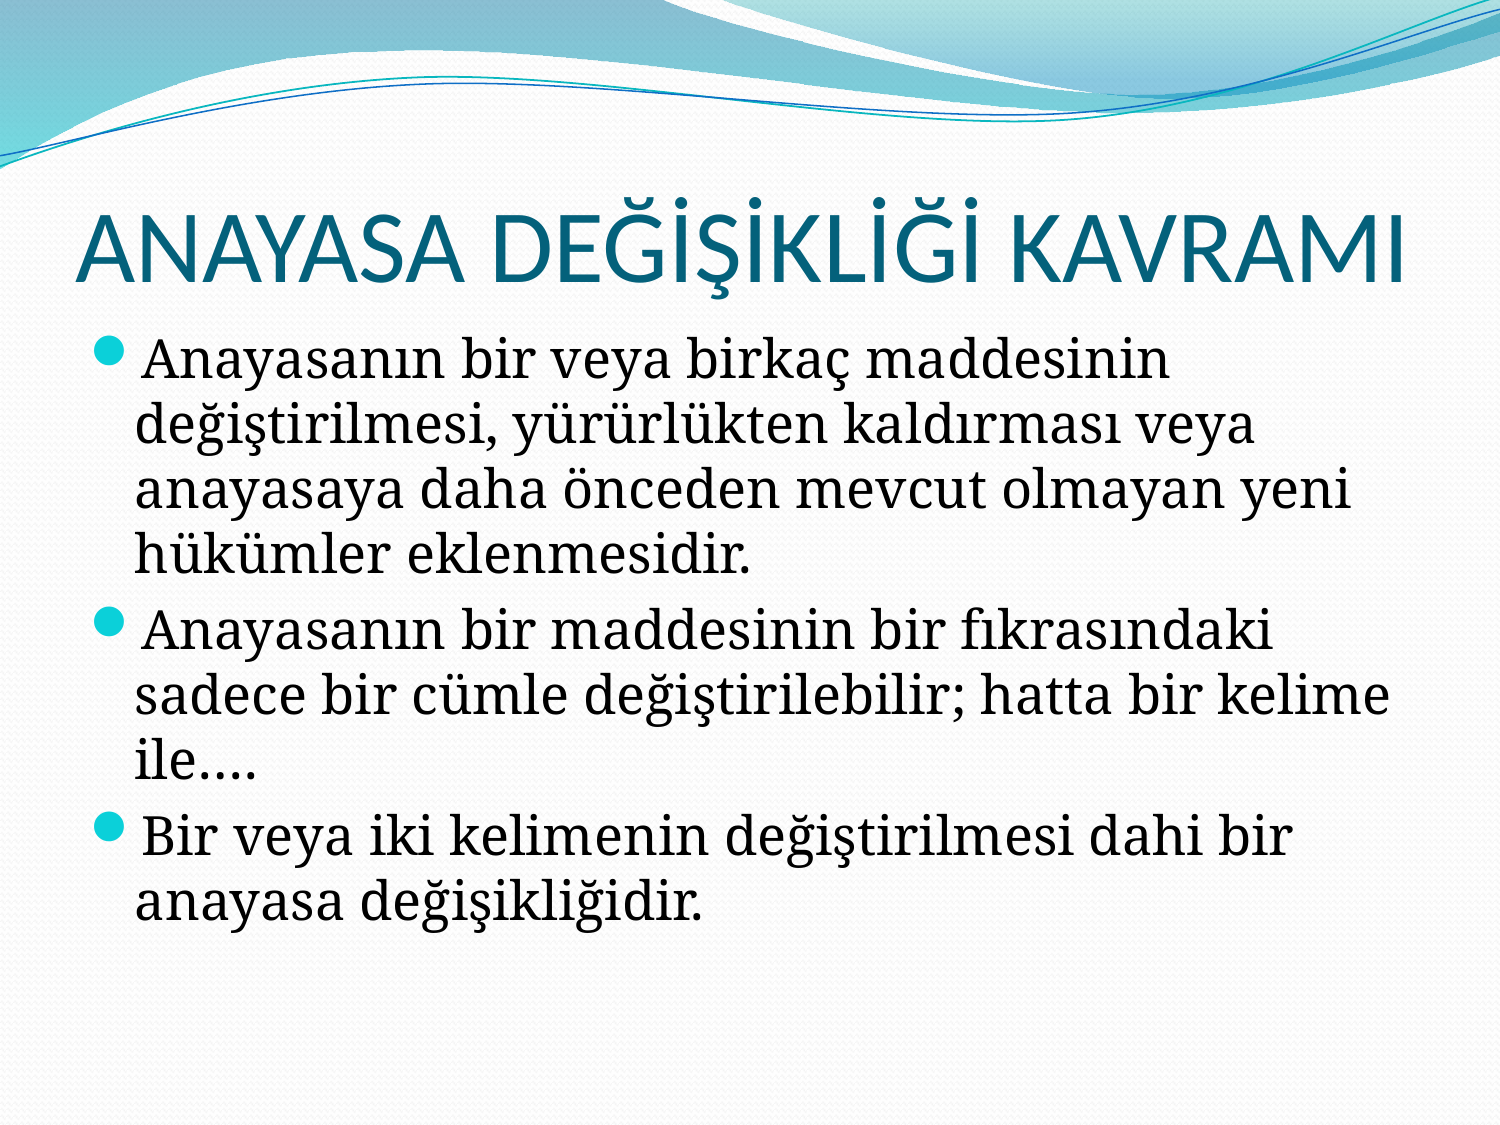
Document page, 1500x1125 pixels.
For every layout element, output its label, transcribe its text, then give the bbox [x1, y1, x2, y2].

list Anayasanın bir veya birkaç maddesinin değiştirilmesi, yürürlükten kaldırması veya anayasaya daha önceden mevcut olmayan yeni hükümler eklenmesidir. Anayasanın bir maddesinin bir fıkrasındaki sadece bir cümle değiştirilebilir; hatta bir kelime ile…. Bir veya iki kelimenin değiştirilmesi dahi bir anayasa değişikliğidir. [75, 317, 1425, 1038]
title ANAYASA DEĞİŞİKLİĞİ KAVRAMI [75, 115, 1425, 303]
